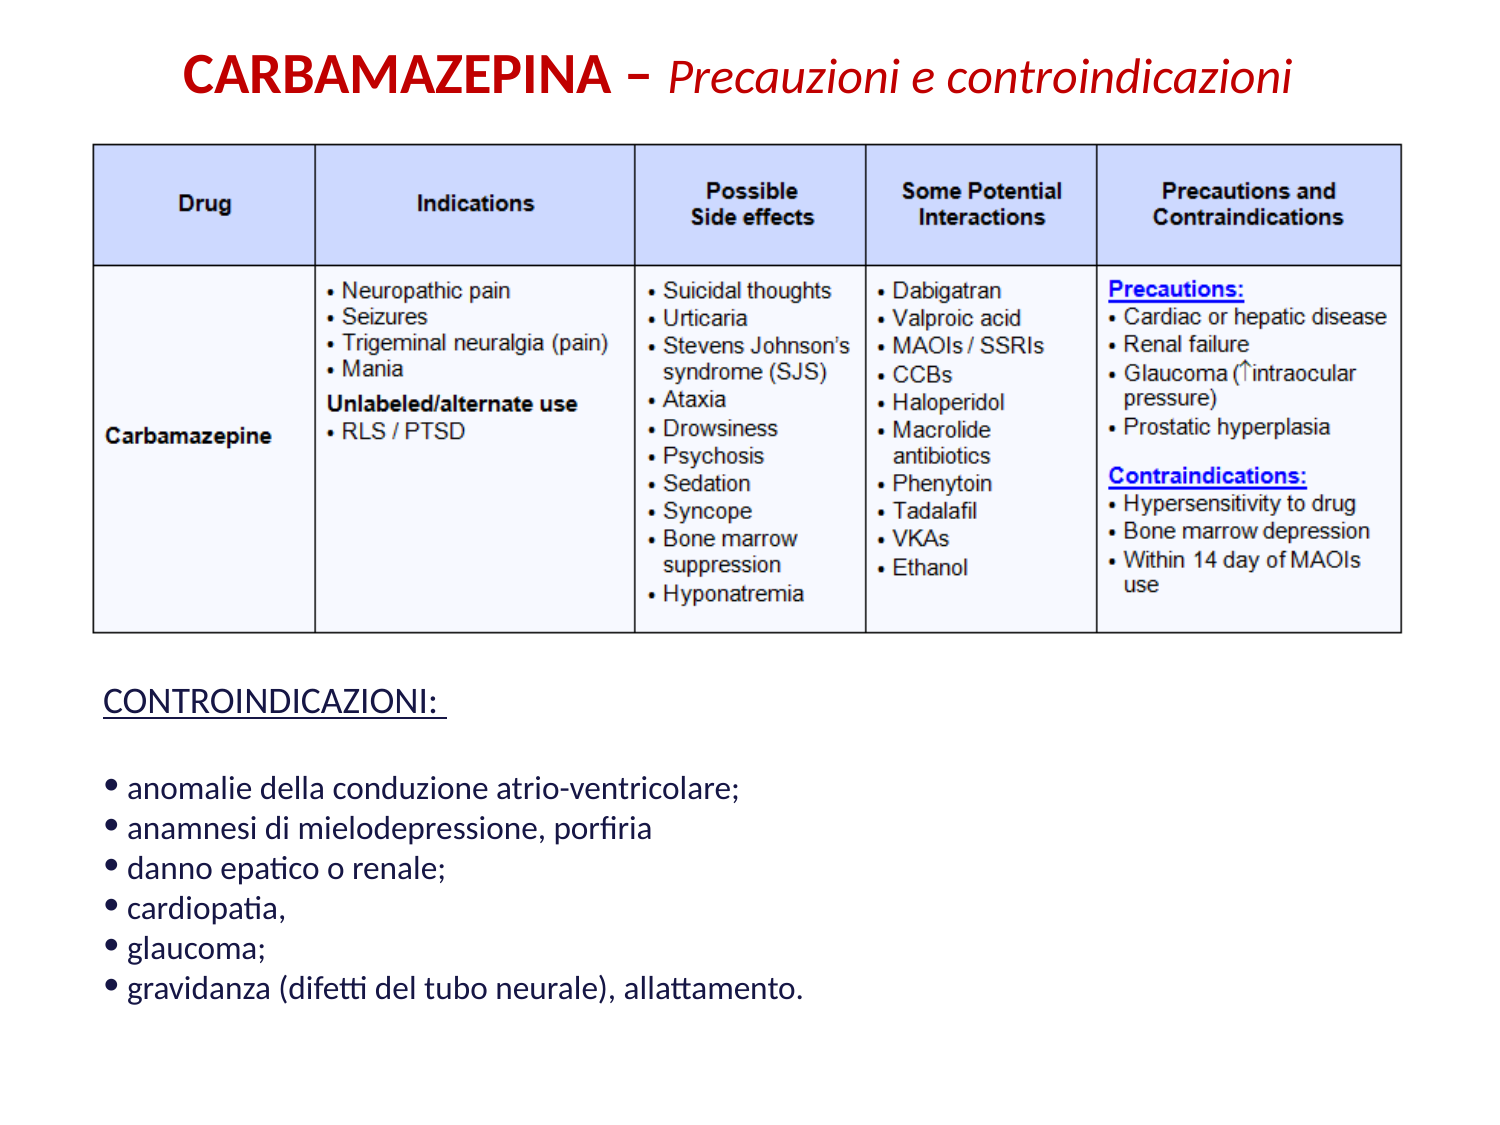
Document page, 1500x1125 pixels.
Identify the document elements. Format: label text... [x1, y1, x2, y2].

text_box CONTROINDICAZIONI: anomalie della conduzione atrio-ventricolare; anamnesi di mielodepressione, porfiria danno epatico o renale; cardiopatia, glaucoma; gravidanza (difetti del tubo neurale), allattamento. [88, 668, 939, 994]
text_box CARBAMAZEPINA – Precauzioni e controindicazioni [64, 27, 1424, 114]
picture [76, 136, 1417, 646]
